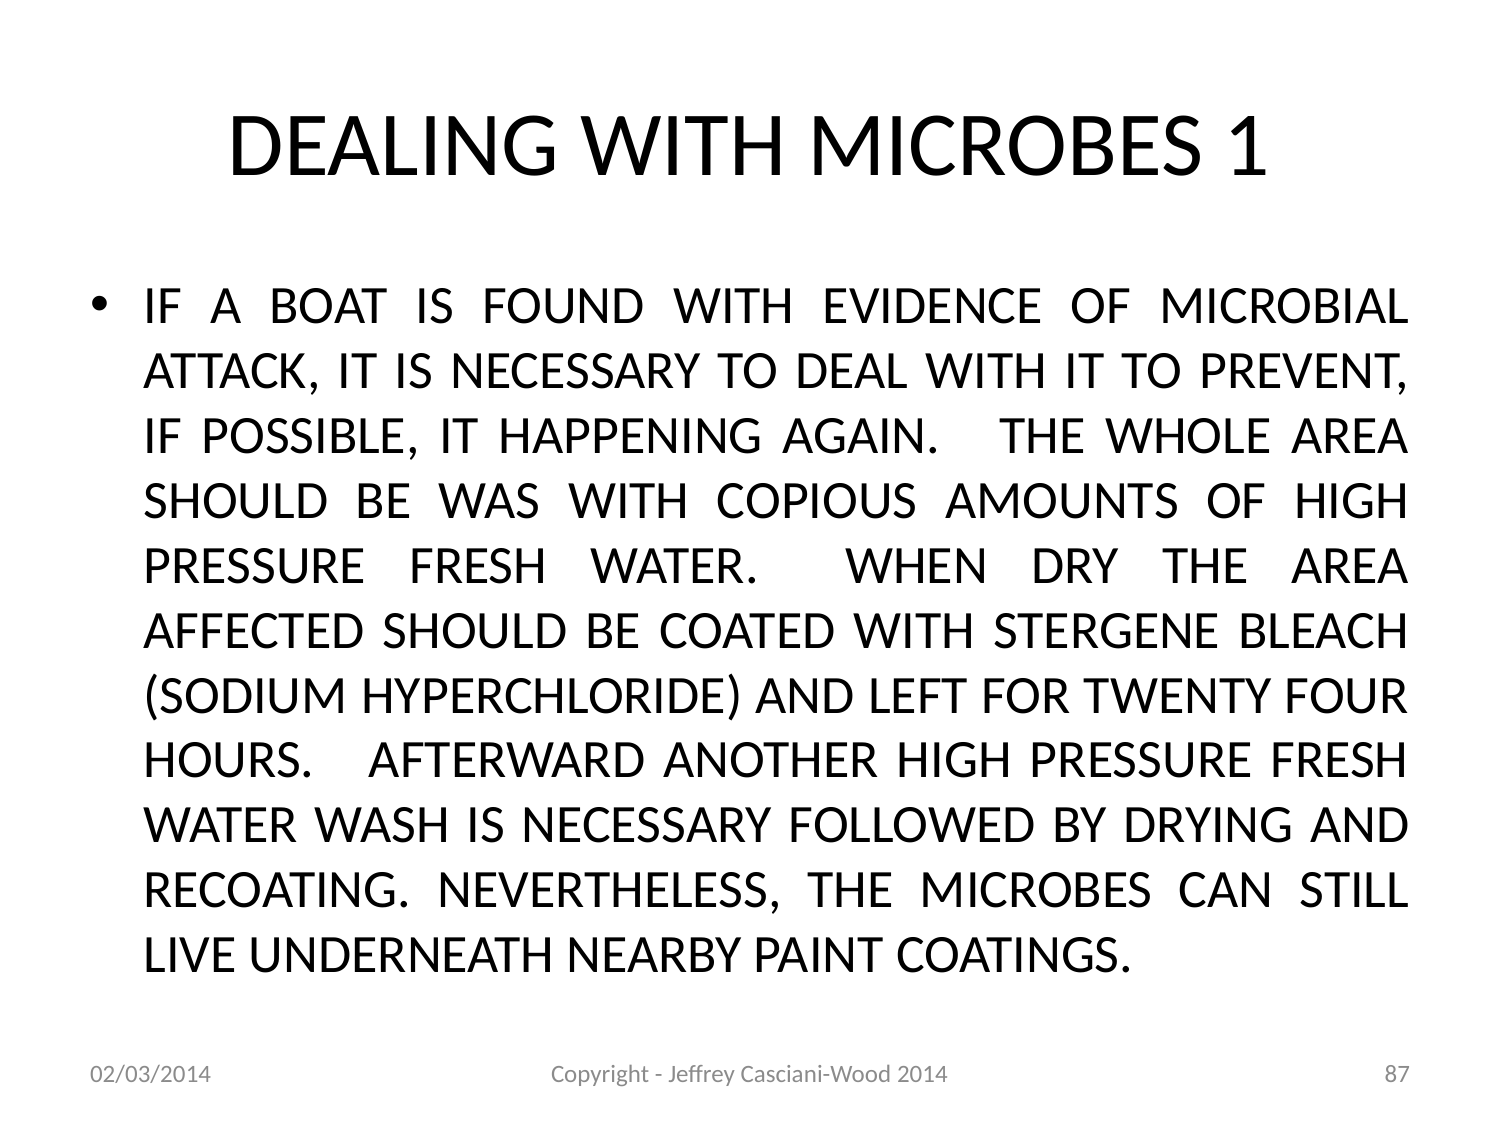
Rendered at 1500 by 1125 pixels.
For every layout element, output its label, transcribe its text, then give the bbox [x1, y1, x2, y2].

list IF A BOAT IS FOUND WITH EVIDENCE OF MICROBIAL ATTACK, IT IS NECESSARY TO DEAL WITH IT TO PREVENT, IF POSSIBLE, IT HAPPENING AGAIN. THE WHOLE AREA SHOULD BE WAS WITH COPIOUS AMOUNTS OF HIGH PRESSURE FRESH WATER. WHEN DRY THE AREA AFFECTED SHOULD BE COATED WITH STERGENE BLEACH (SODIUM HYPERCHLORIDE) AND LEFT FOR TWENTY FOUR HOURS. AFTERWARD ANOTHER HIGH PRESSURE FRESH WATER WASH IS NECESSARY FOLLOWED BY DRYING AND RECOATING. NEVERTHELESS, THE MICROBES CAN STILL LIVE UNDERNEATH NEARBY PAINT COATINGS. [75, 262, 1425, 1005]
title DEALING WITH MICROBES 1 [75, 45, 1425, 233]
slide_number 87 [1074, 1042, 1425, 1103]
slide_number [75, 1042, 425, 1103]
footer Copyright - Jeffrey Casciani-Wood 2014 [512, 1042, 988, 1103]
